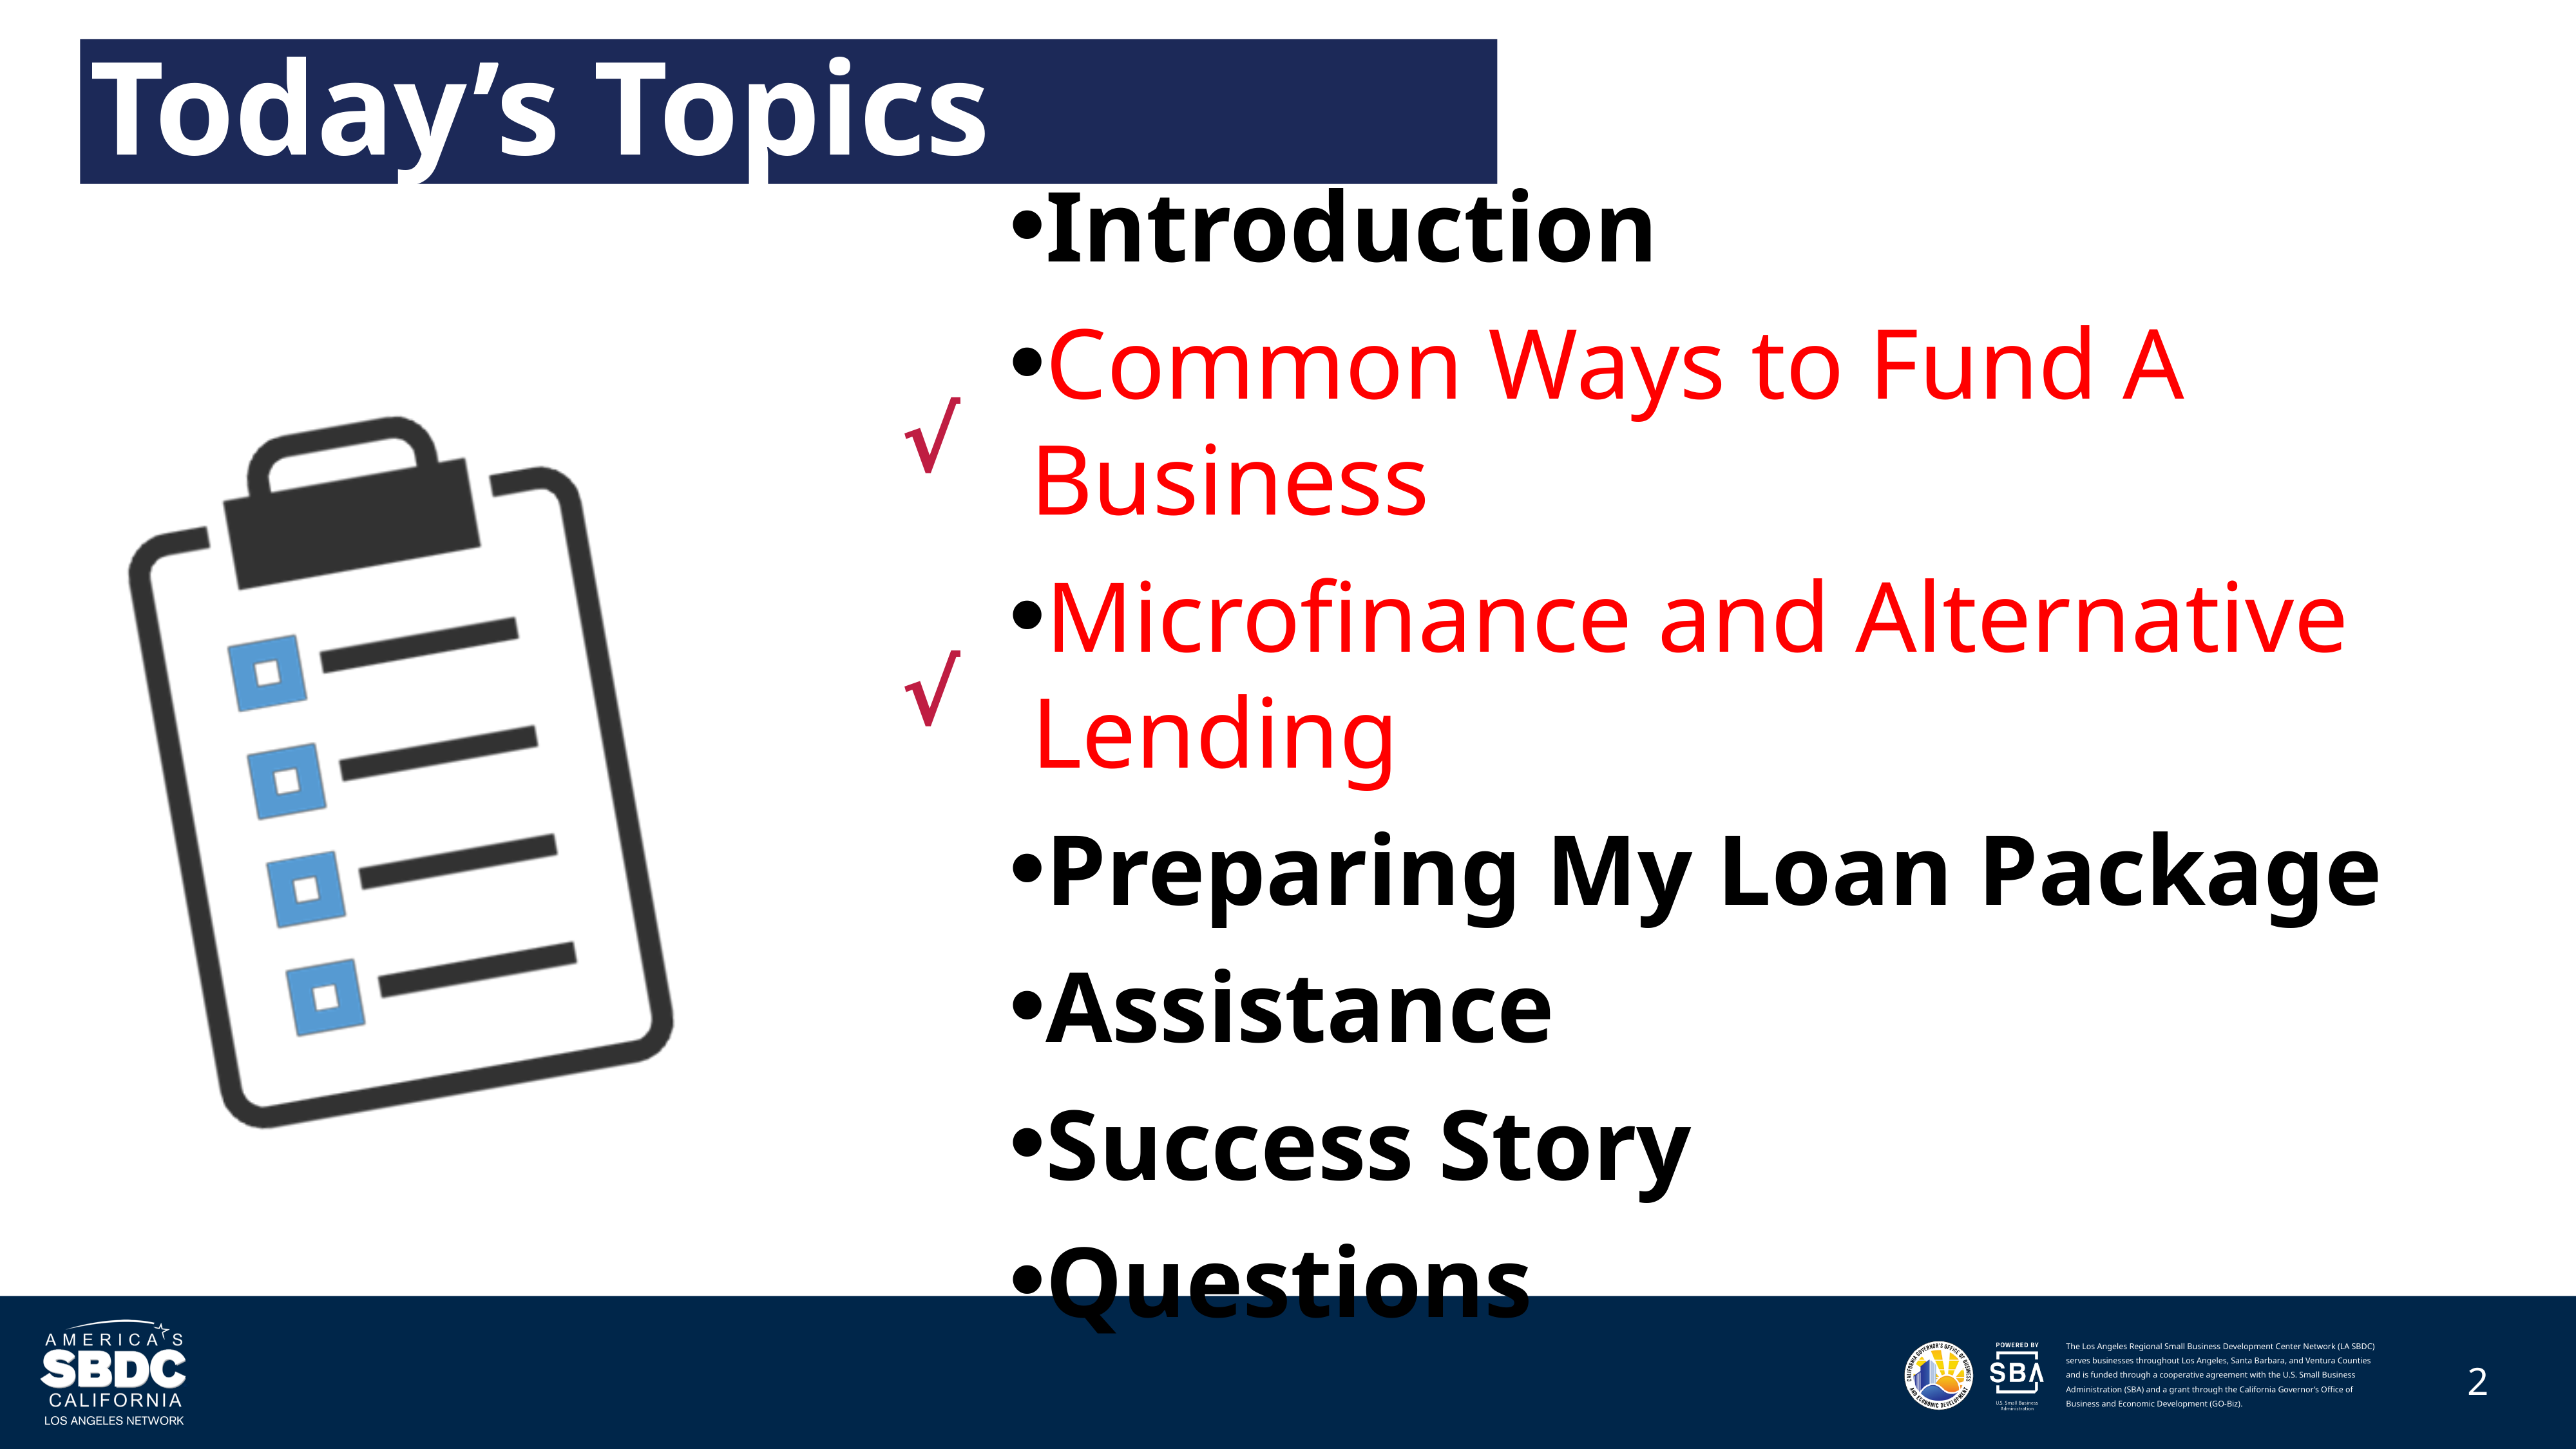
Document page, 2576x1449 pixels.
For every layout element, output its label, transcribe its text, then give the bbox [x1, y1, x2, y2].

text_box √ [892, 378, 986, 495]
picture [1990, 1342, 2044, 1410]
picture [1903, 1340, 1974, 1410]
text_box √ [892, 631, 986, 747]
list Today’s Topics [80, 39, 1498, 184]
slide_number 2 [2390, 1352, 2499, 1449]
picture [40, 1320, 187, 1425]
text_box Introduction Common Ways to Fund A Business Microfinance and Alternative Lending Preparing My Loan Package Assistance Success Story Questions [1007, 147, 2500, 1337]
picture [0, 337, 823, 1185]
